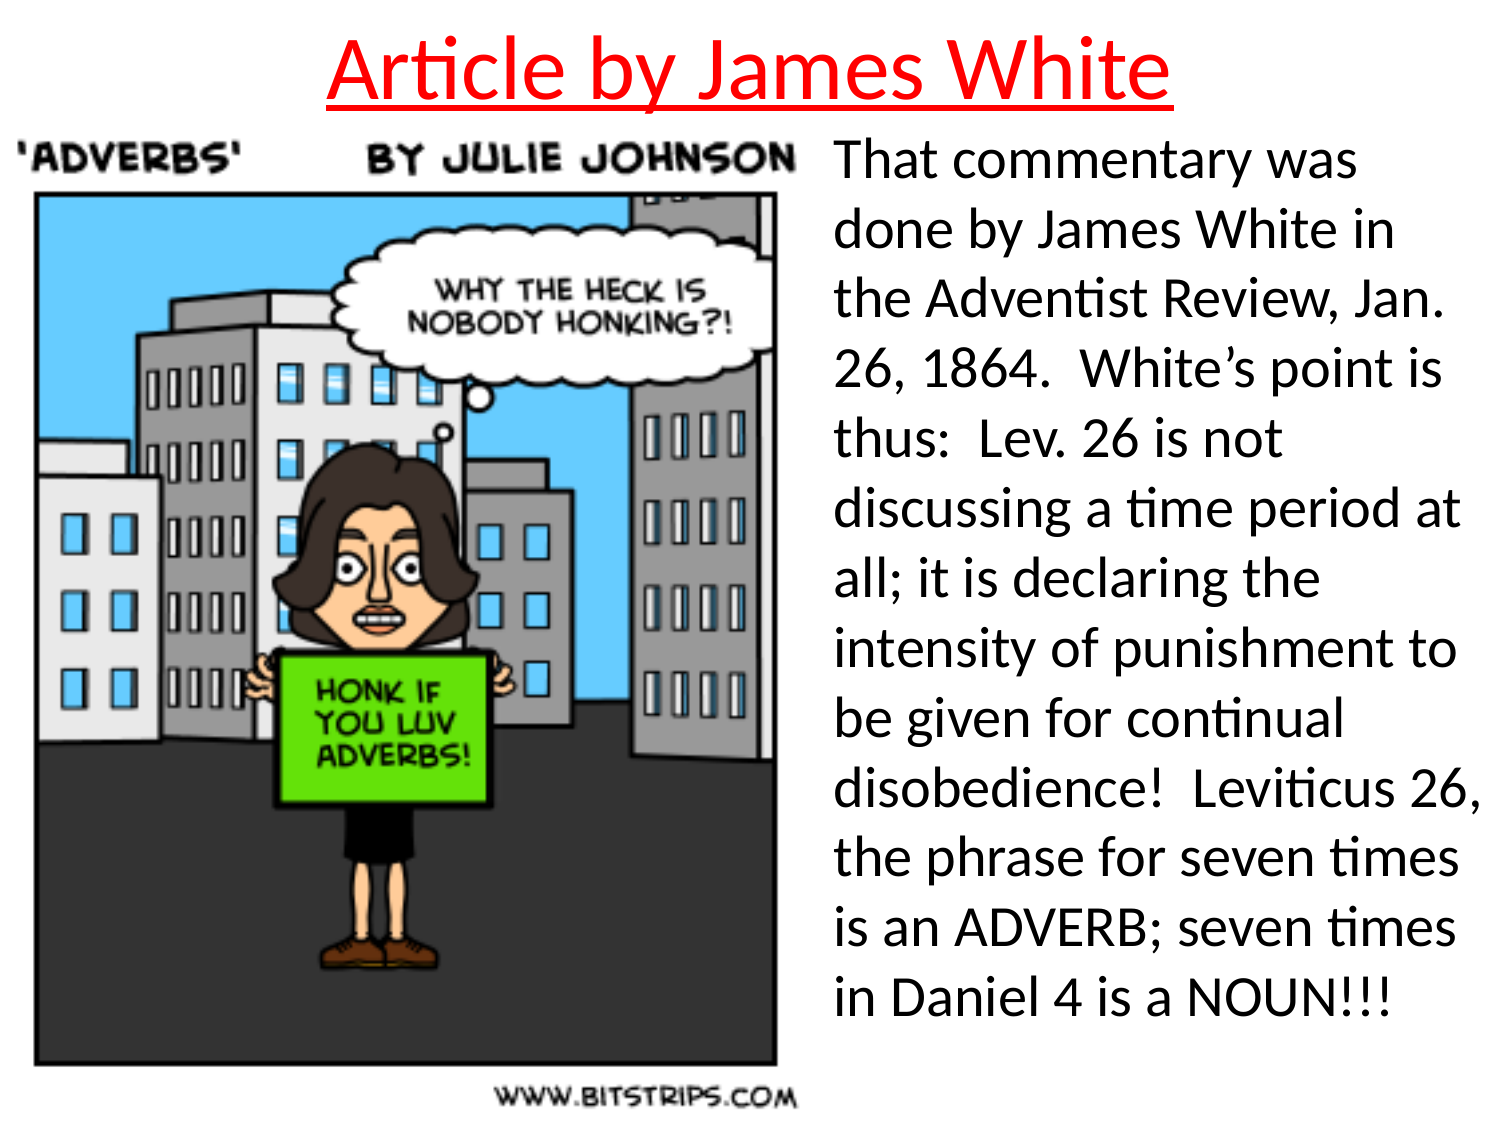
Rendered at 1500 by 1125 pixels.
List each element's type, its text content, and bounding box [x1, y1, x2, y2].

title Article by James White [75, 0, 1425, 123]
list That commentary was done by James White in the Adventist Review, Jan. 26, 1864. White’s point is thus: Lev. 26 is not discussing a time period at all; it is declaring the intensity of punishment to be given for continual disobedience! Leviticus 26, the phrase for seven times is an ADVERB; seven times in Daniel 4 is a NOUN!!! [762, 112, 1500, 1125]
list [0, 124, 813, 1125]
